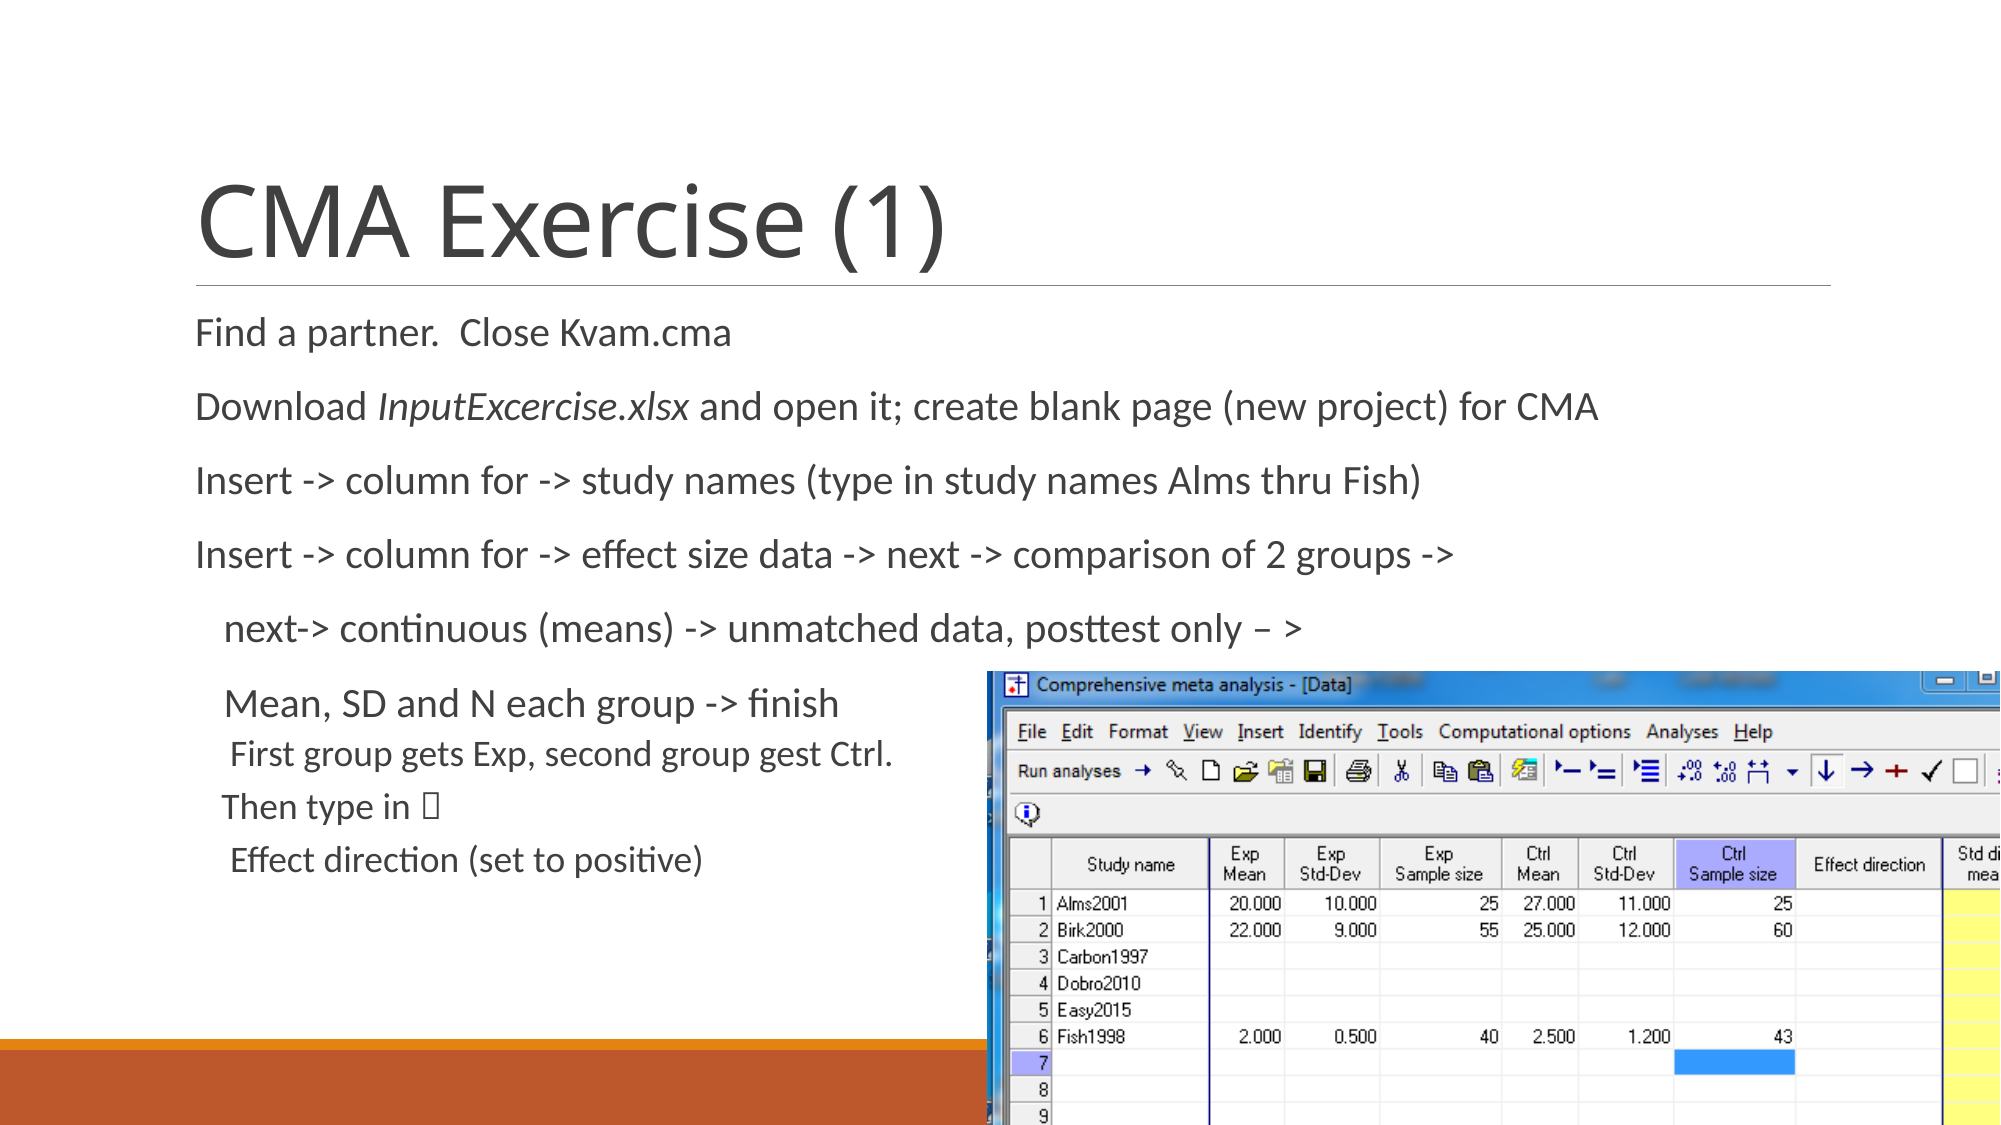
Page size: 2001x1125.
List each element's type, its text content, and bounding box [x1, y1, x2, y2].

list Find a partner. Close Kvam.cma Download InputExcercise.xlsx and open it; create blank page (new project) for CMA Insert -> column for -> study names (type in study names Alms thru Fish) Insert -> column for -> effect size data -> next -> comparison of 2 groups -> next-> continuous (means) -> unmatched data, posttest only – > Mean, SD and N each group -> finish First group gets Exp, second group gest Ctrl. Then type in  Effect direction (set to positive) [180, 302, 1830, 963]
picture [986, 671, 2000, 1125]
title CMA Exercise (1) [180, 47, 1830, 285]
